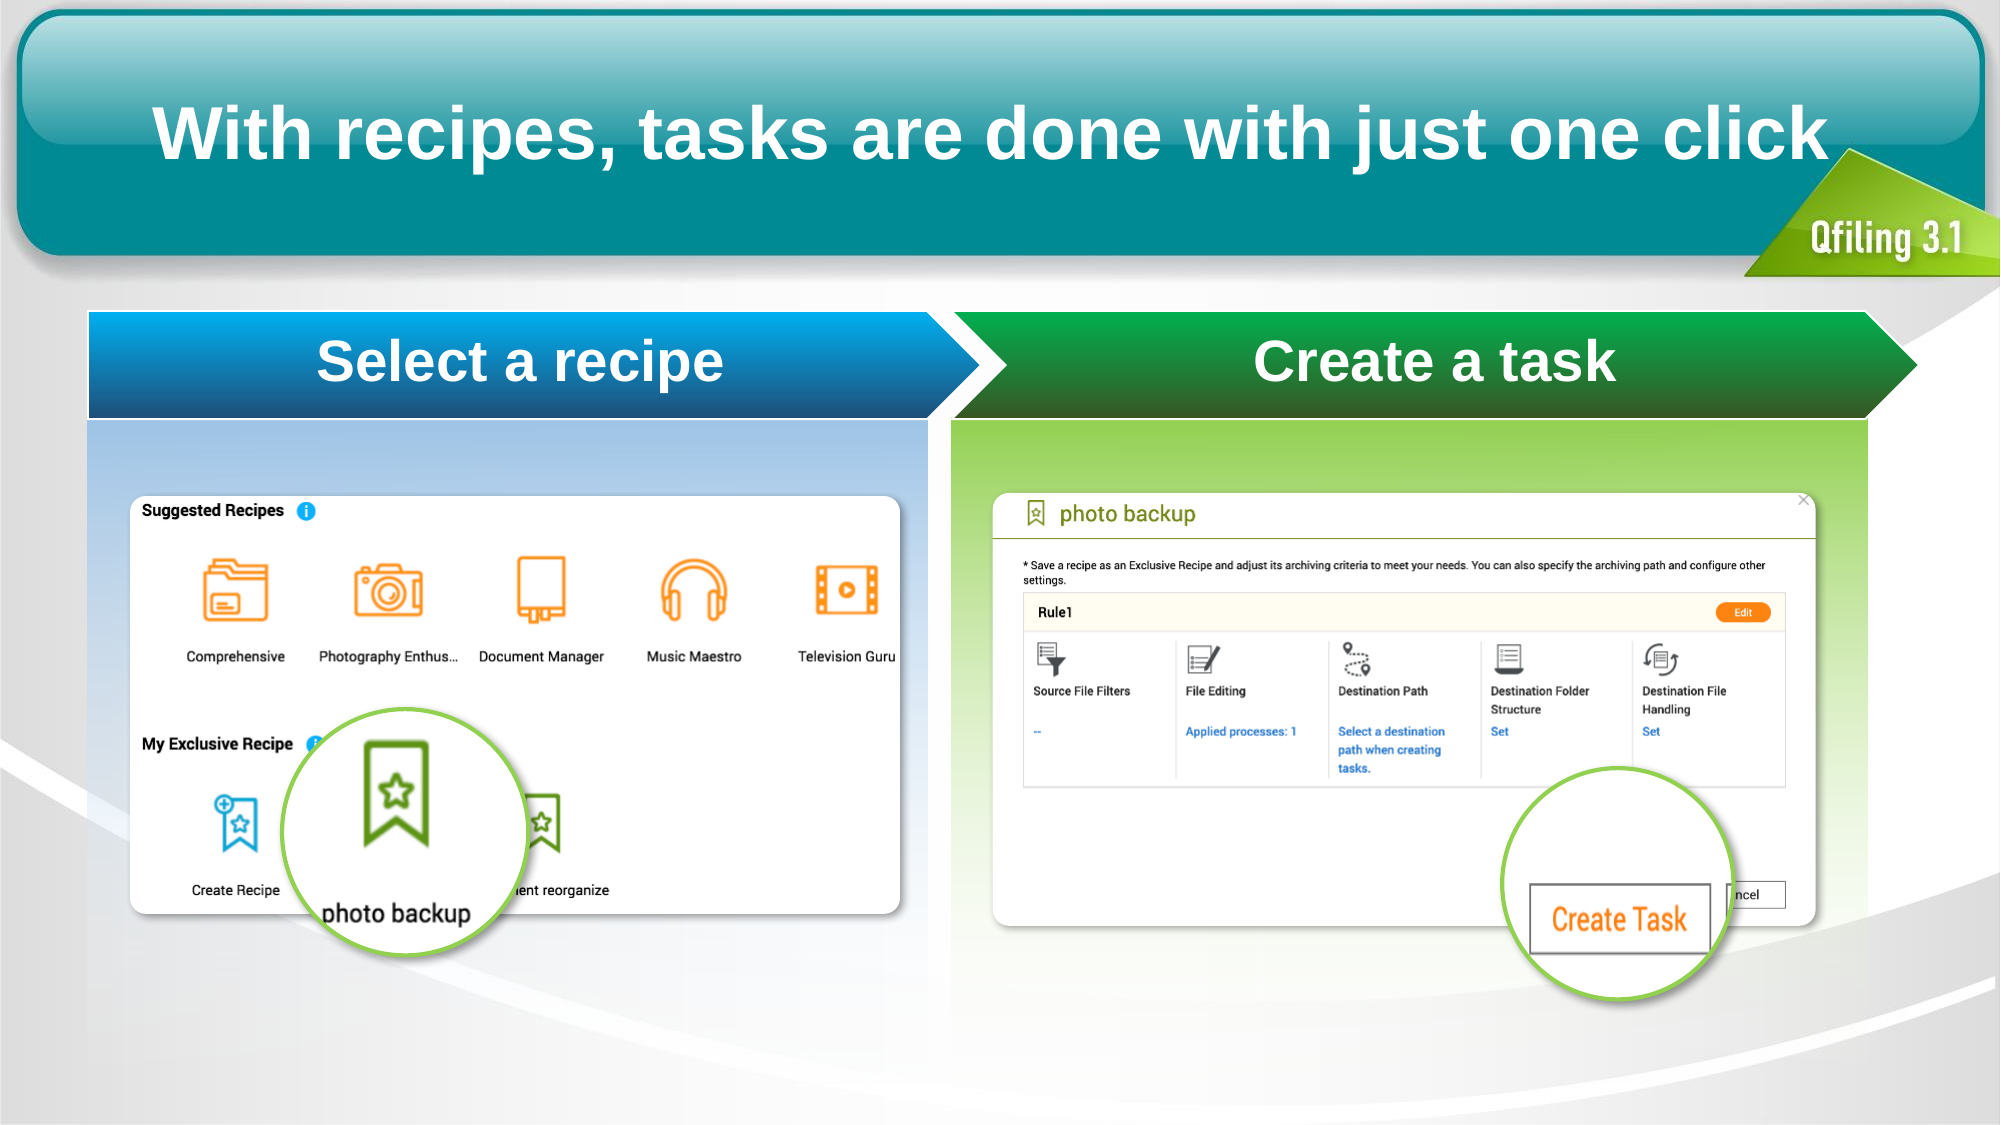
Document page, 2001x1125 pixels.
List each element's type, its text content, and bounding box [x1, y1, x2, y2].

title With recipes, tasks are done with just one click [137, 18, 1863, 253]
text_box [87, 421, 928, 1089]
text_box Create a task [948, 309, 1921, 421]
text_box Select a recipe [86, 309, 983, 421]
picture [0, 0, 2000, 1125]
text_box [951, 419, 1868, 1089]
